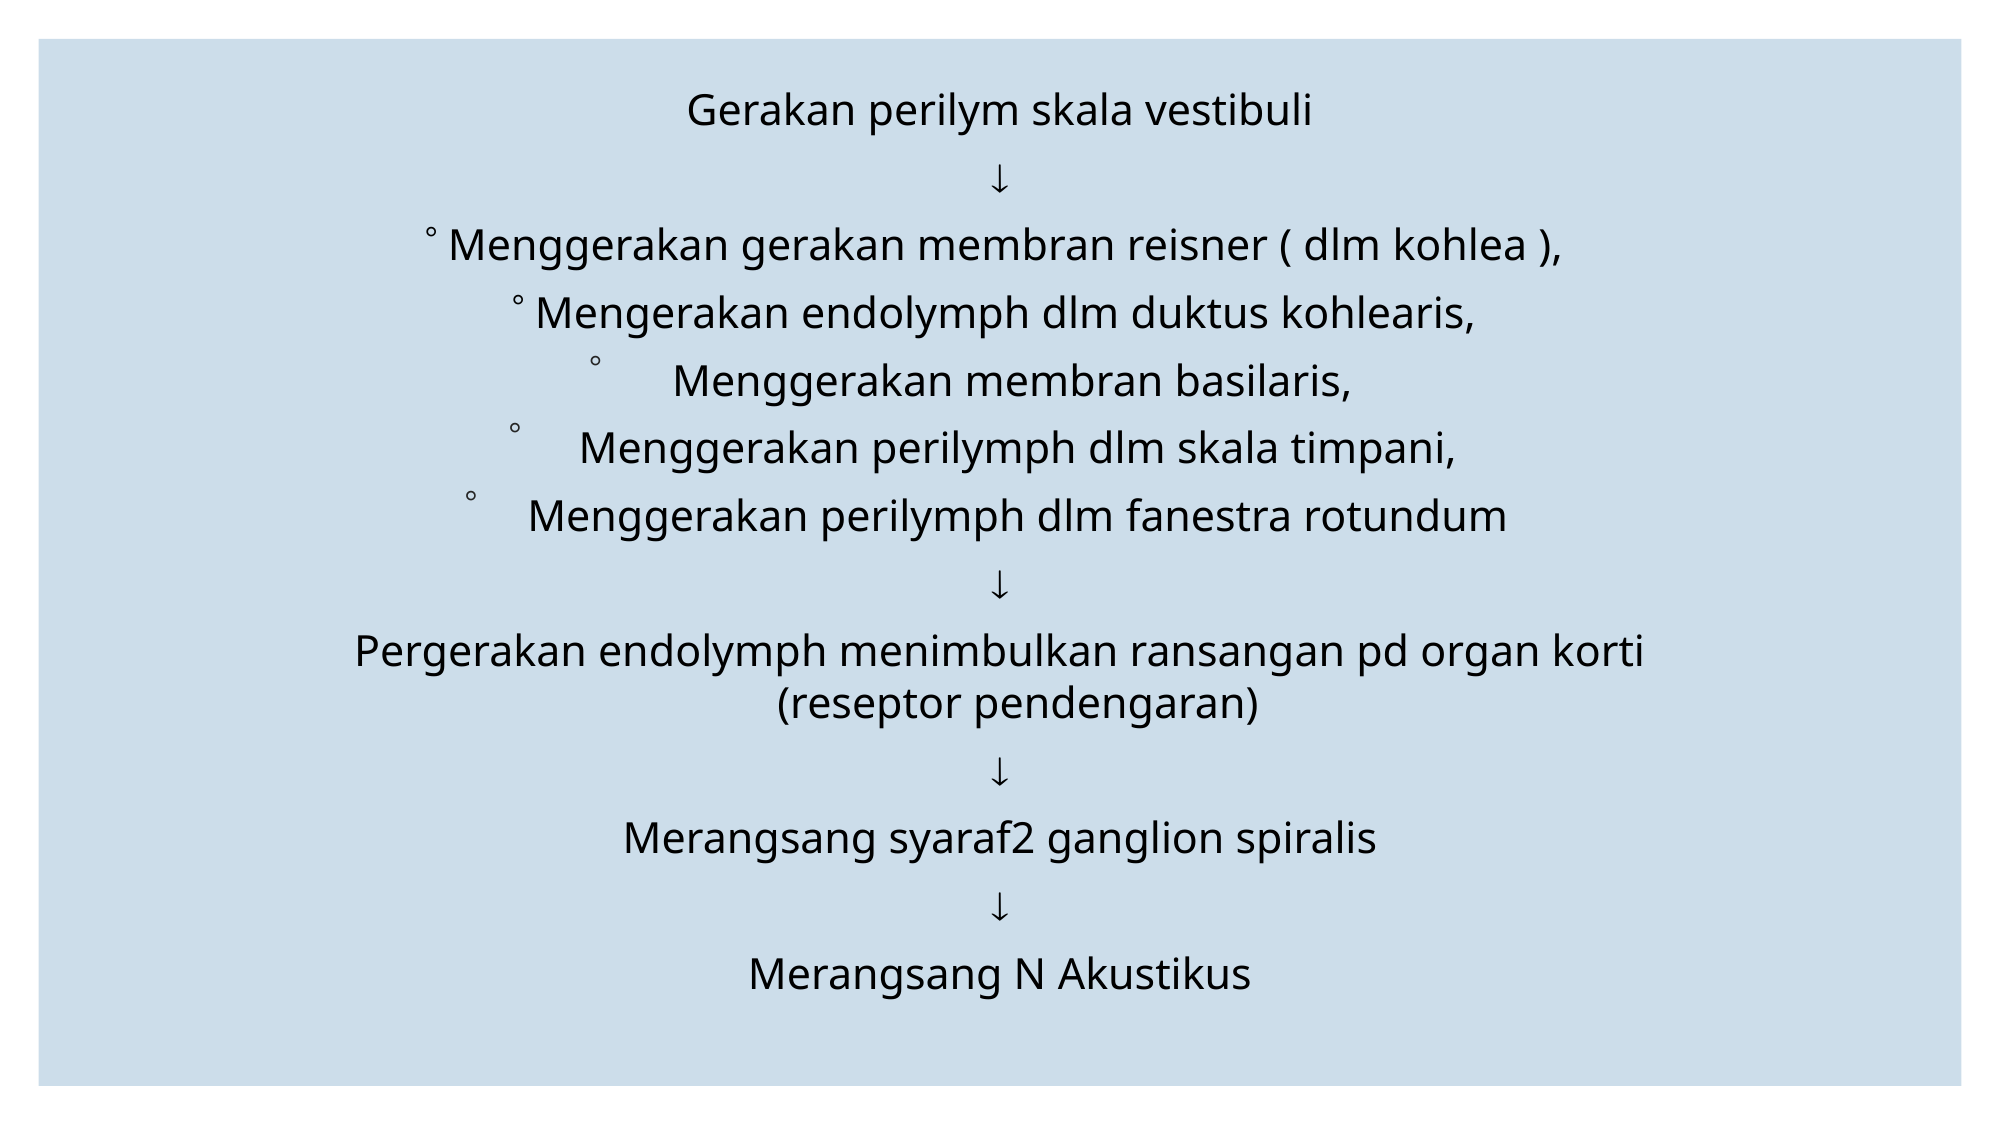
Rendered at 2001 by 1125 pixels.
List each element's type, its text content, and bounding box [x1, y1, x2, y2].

list Gerakan perilym skala vestibuli   Menggerakan gerakan membran reisner ( dlm kohlea ),  Mengerakan endolymph dlm duktus kohlearis, Menggerakan membran basilaris, Menggerakan perilymph dlm skala timpani, Menggerakan perilymph dlm fanestra rotundum  Pergerakan endolymph menimbulkan ransangan pd organ korti (reseptor pendengaran)  Merangsang syaraf2 ganglion spiralis  Merangsang N Akustikus [324, 75, 1675, 1006]
